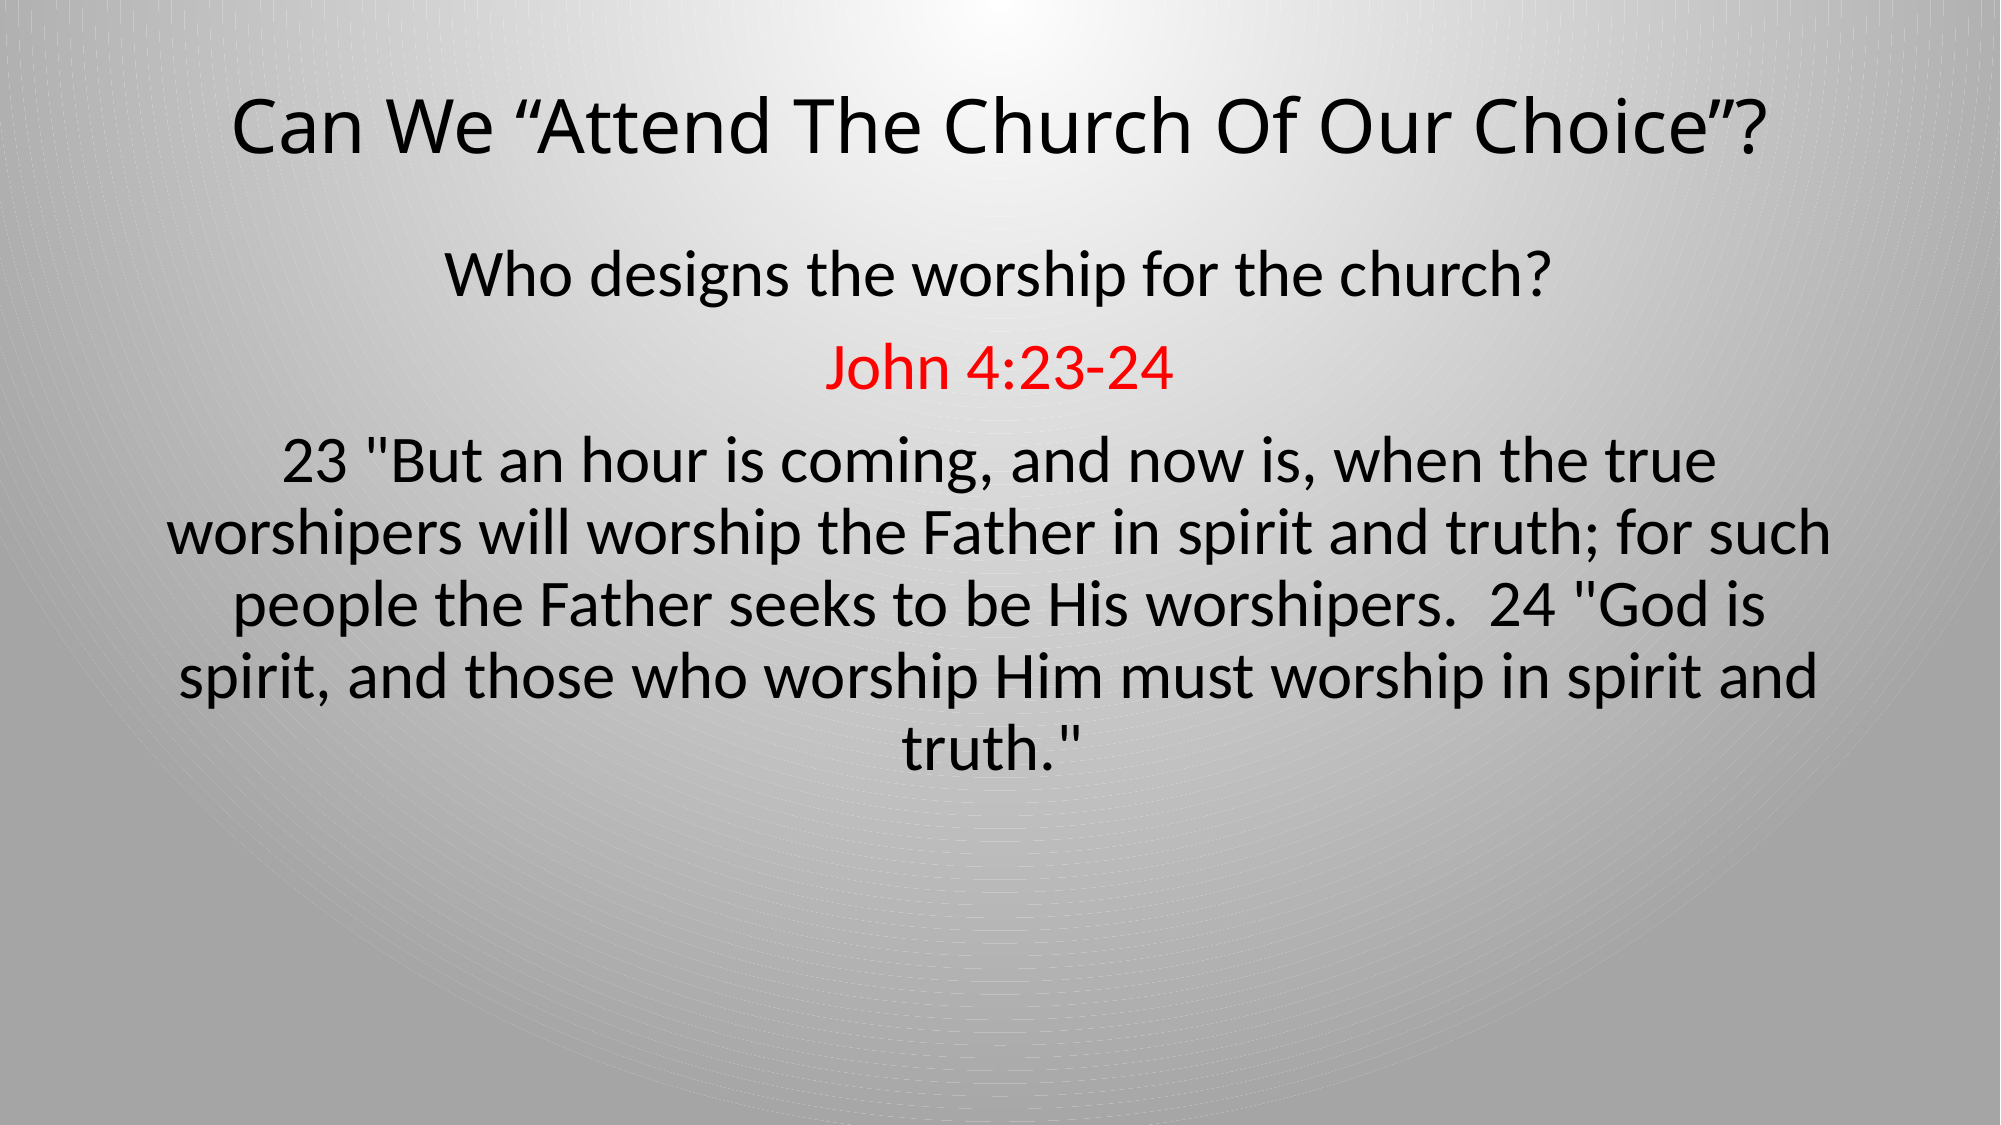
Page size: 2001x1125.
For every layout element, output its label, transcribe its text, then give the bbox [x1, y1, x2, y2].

title Can We “Attend The Church Of Our Choice”? [137, 59, 1863, 199]
list Who designs the worship for the church? John 4:23-24 23 "But an hour is coming, and now is, when the true worshipers will worship the Father in spirit and truth; for such people the Father seeks to be His worshipers. 24 "God is spirit, and those who worship Him must worship in spirit and truth." [137, 231, 1863, 1125]
